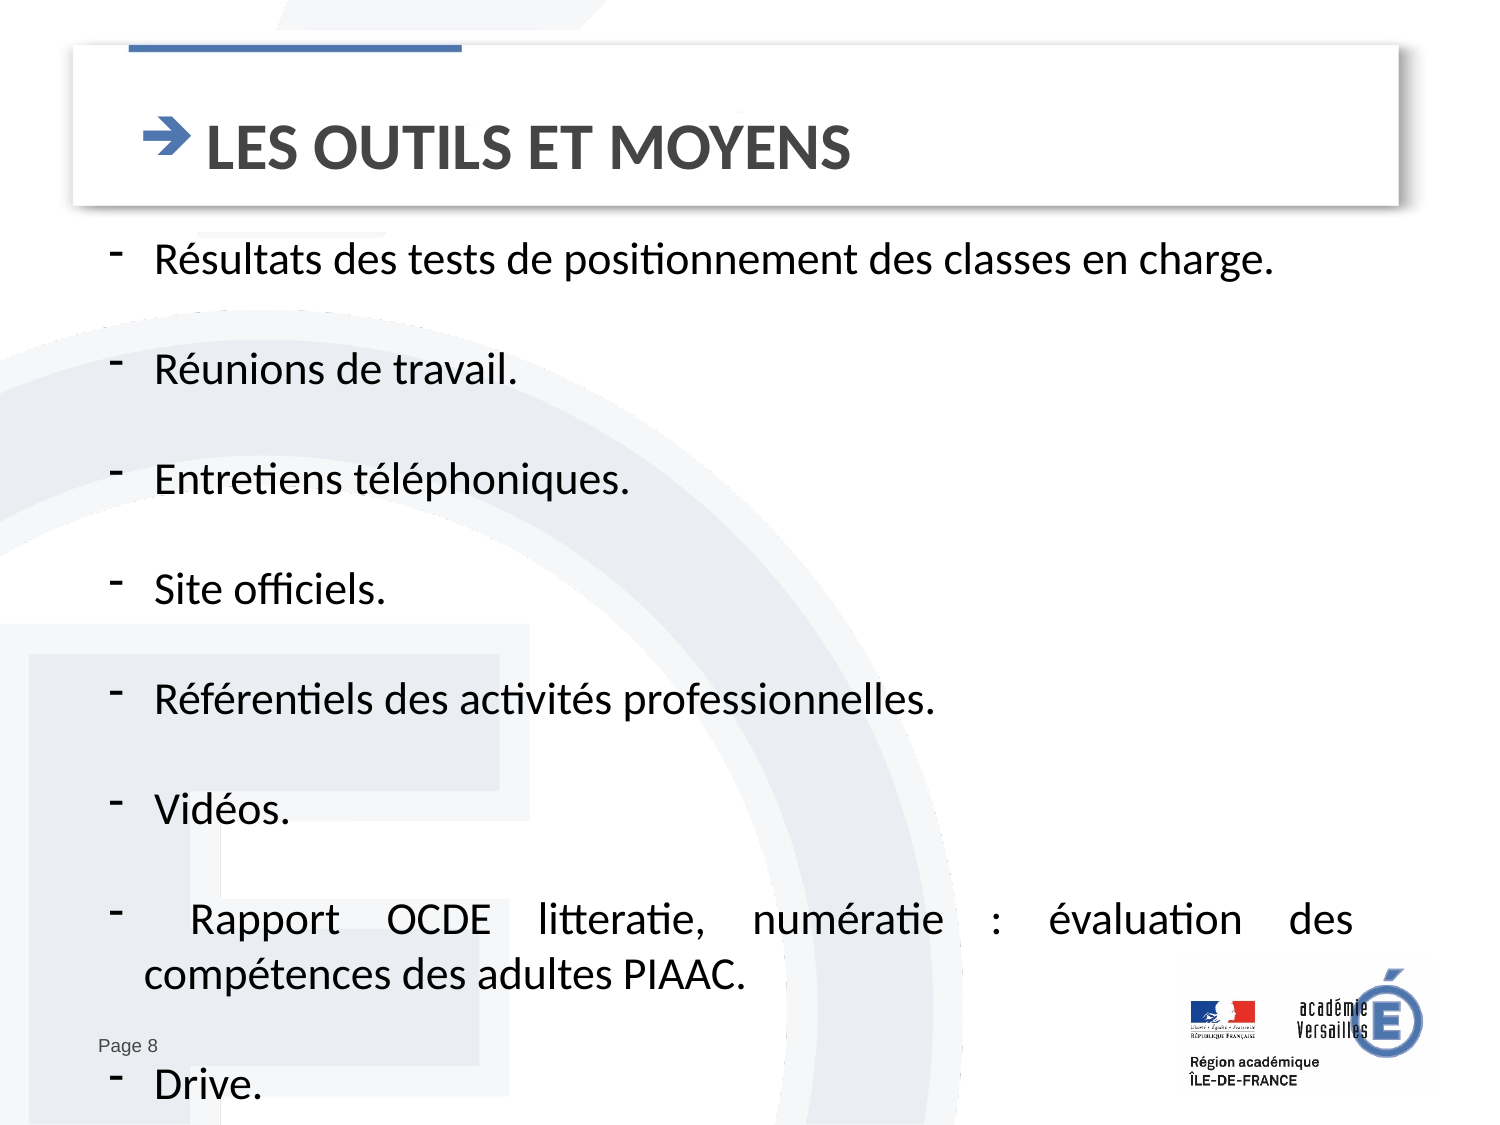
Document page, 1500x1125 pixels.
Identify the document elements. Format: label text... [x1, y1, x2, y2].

text_box Résultats des tests de positionnement des classes en charge. Réunions de travail. Entretiens téléphoniques. Site officiels. Référentiels des activités professionnelles. Vidéos. Rapport OCDE litteratie, numératie : évaluation des compétences des adultes PIAAC. Drive. [93, 221, 1370, 1116]
picture [1370, 957, 1434, 1095]
title LES OUTILS ET MOYENS [123, 72, 1317, 191]
picture [0, 0, 1441, 1125]
